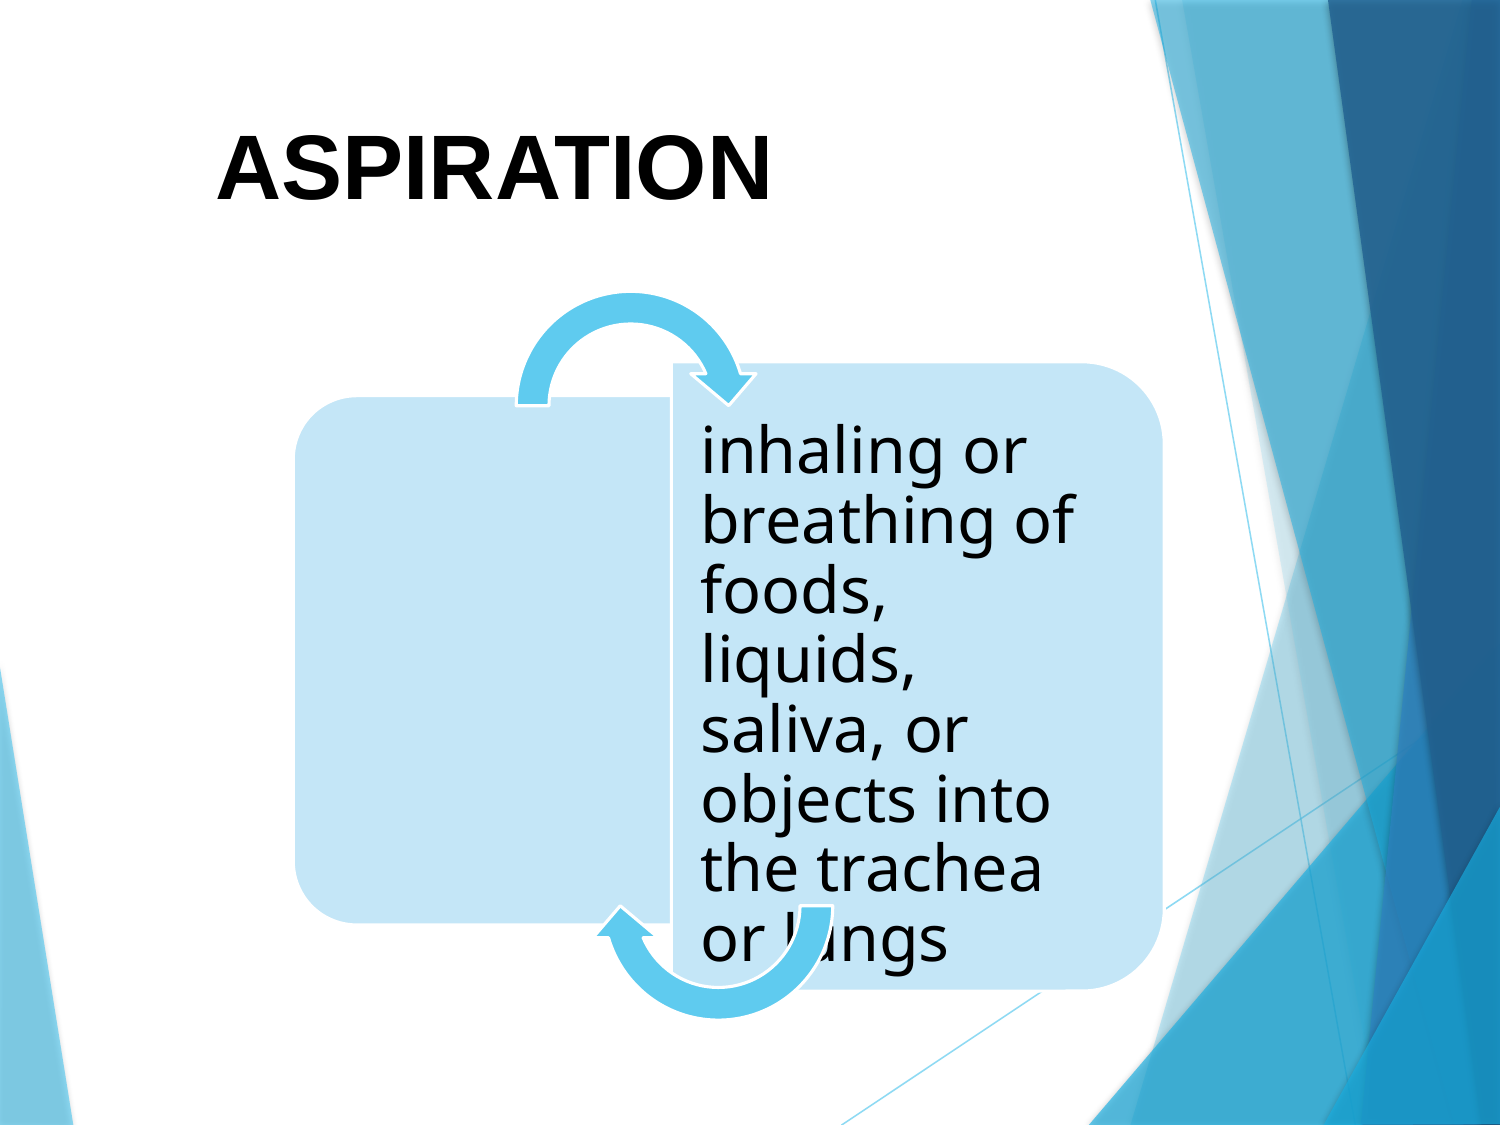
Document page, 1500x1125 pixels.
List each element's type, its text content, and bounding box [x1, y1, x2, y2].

title ASPIRATION [200, 99, 1142, 317]
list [99, 353, 1263, 992]
